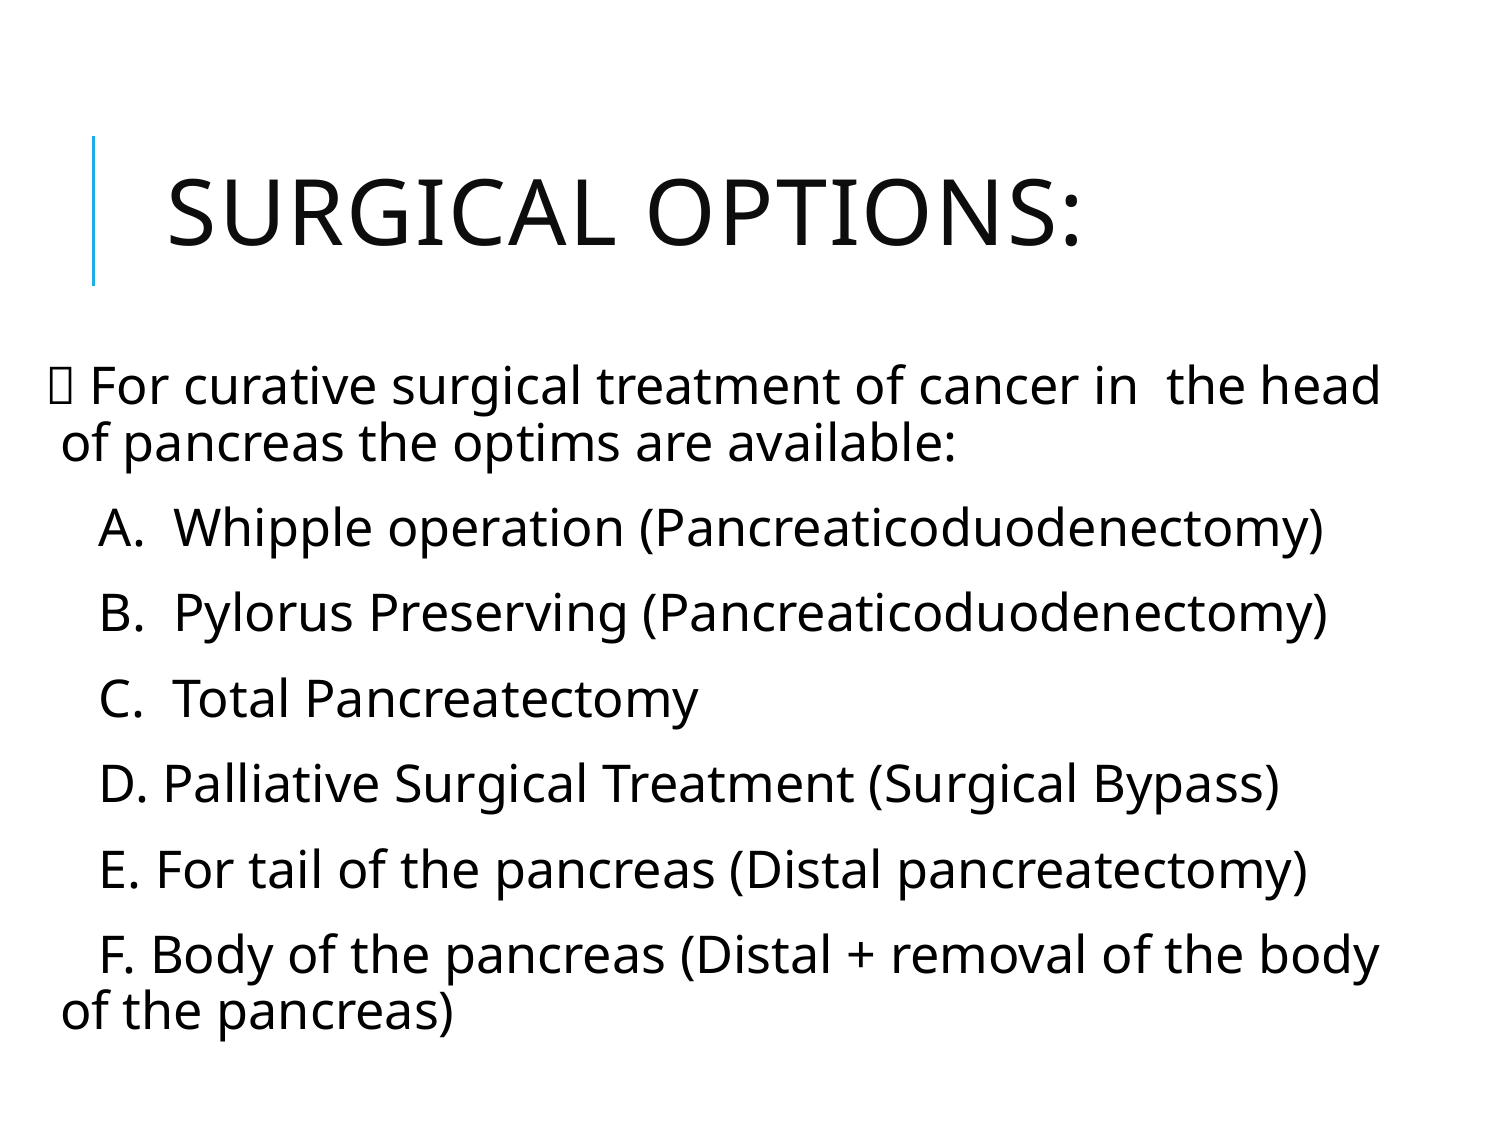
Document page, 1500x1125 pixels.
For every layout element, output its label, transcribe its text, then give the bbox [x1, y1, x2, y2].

title Surgical Options: [126, 96, 1322, 342]
list  For curative surgical treatment of cancer in the head of pancreas the optims are available: A. Whipple operation (Pancreaticoduodenectomy) B. Pylorus Preserving (Pancreaticoduodenectomy) C. Total Pancreatectomy D. Palliative Surgical Treatment (Surgical Bypass) E. For tail of the pancreas (Distal pancreatectomy) F. Body of the pancreas (Distal + removal of the body of the pancreas) [37, 260, 1413, 1099]
